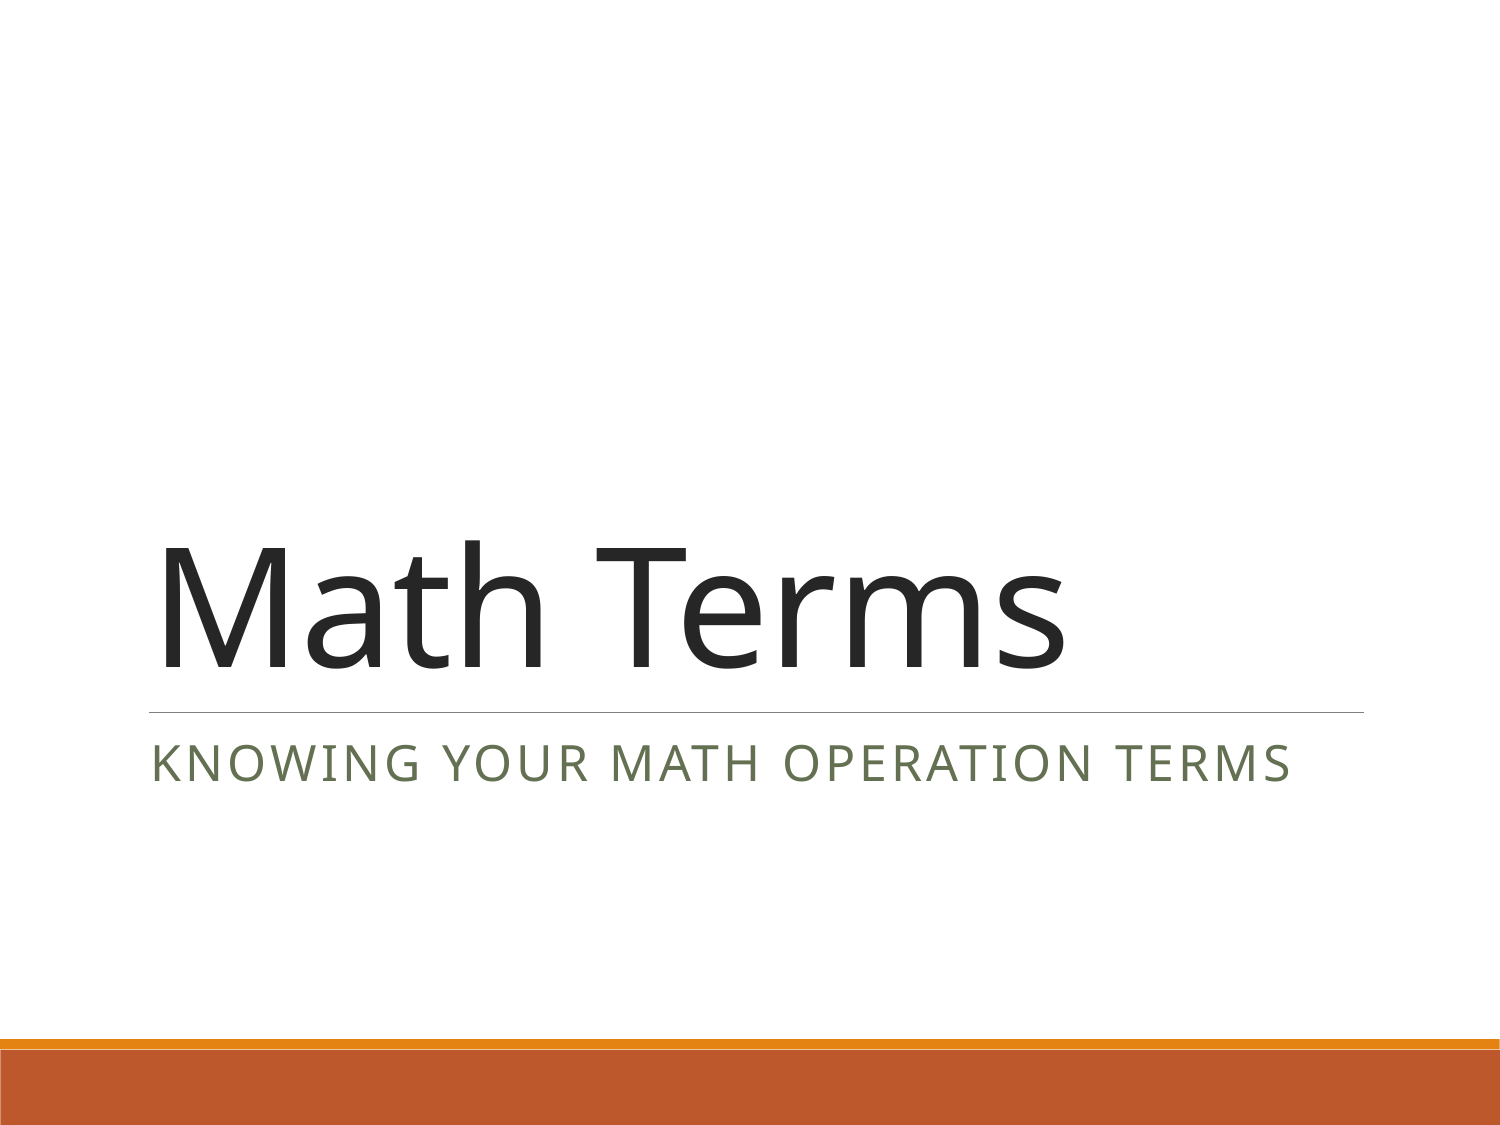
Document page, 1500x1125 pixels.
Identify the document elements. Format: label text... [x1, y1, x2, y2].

subtitle Knowing your math operation terms [135, 730, 1373, 919]
title Math Terms [135, 124, 1373, 710]
